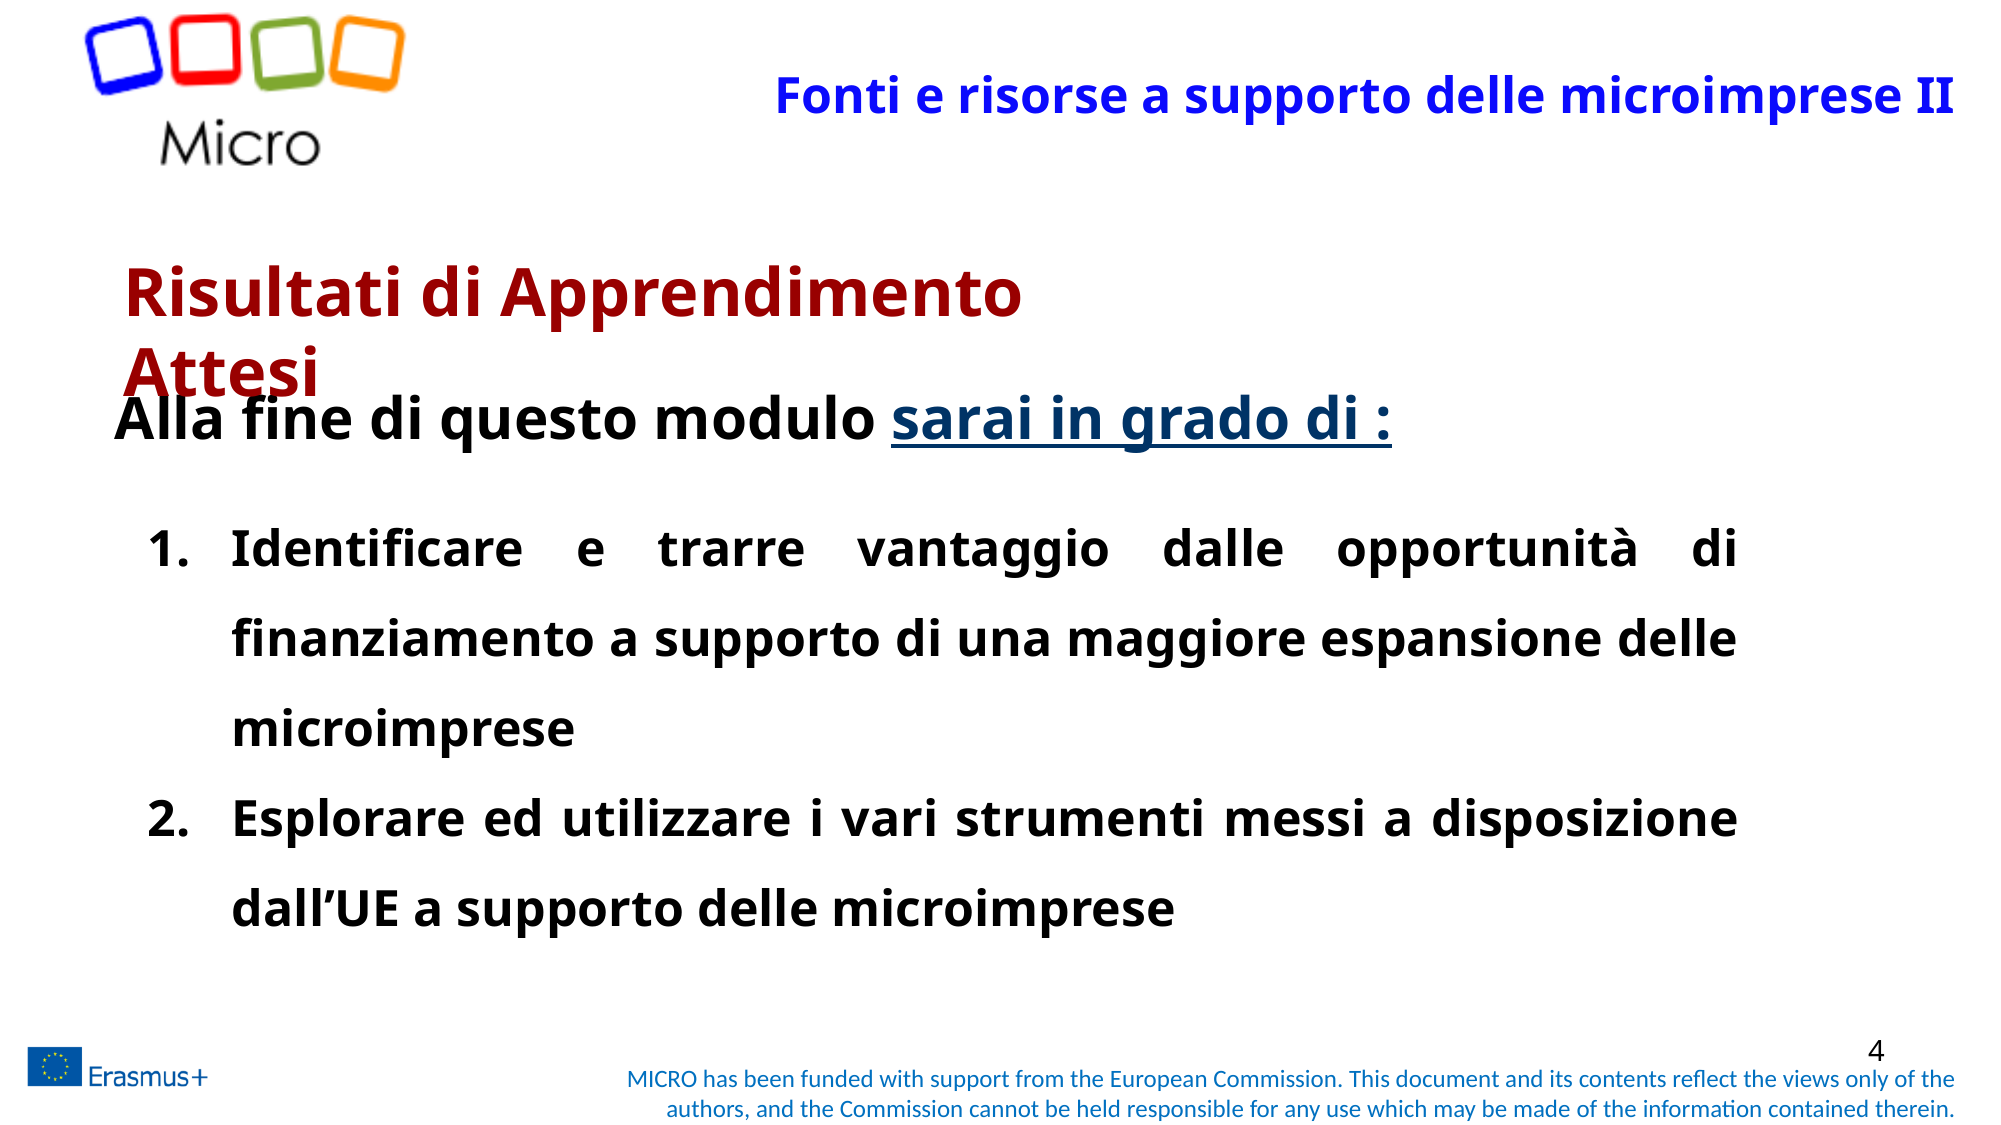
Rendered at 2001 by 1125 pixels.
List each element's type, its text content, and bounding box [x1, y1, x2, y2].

slide_number 4 [1433, 1024, 1900, 1103]
list Alla fine di questo modulo sarai in grado di : [99, 338, 2000, 1011]
picture [27, 1046, 208, 1087]
text_box Identificare e trarre vantaggio dalle opportunità di finanziamento a supporto di una maggiore espansione delle microimprese Esplorare ed utilizzare i vari strumenti messi a disposizione dall’UE a supporto delle microimprese [132, 478, 1754, 944]
text_box Risultati di Apprendimento Attesi [109, 242, 1238, 417]
picture [0, 0, 486, 190]
title Fonti e risorse a supporto delle microimprese II [170, 0, 1971, 188]
